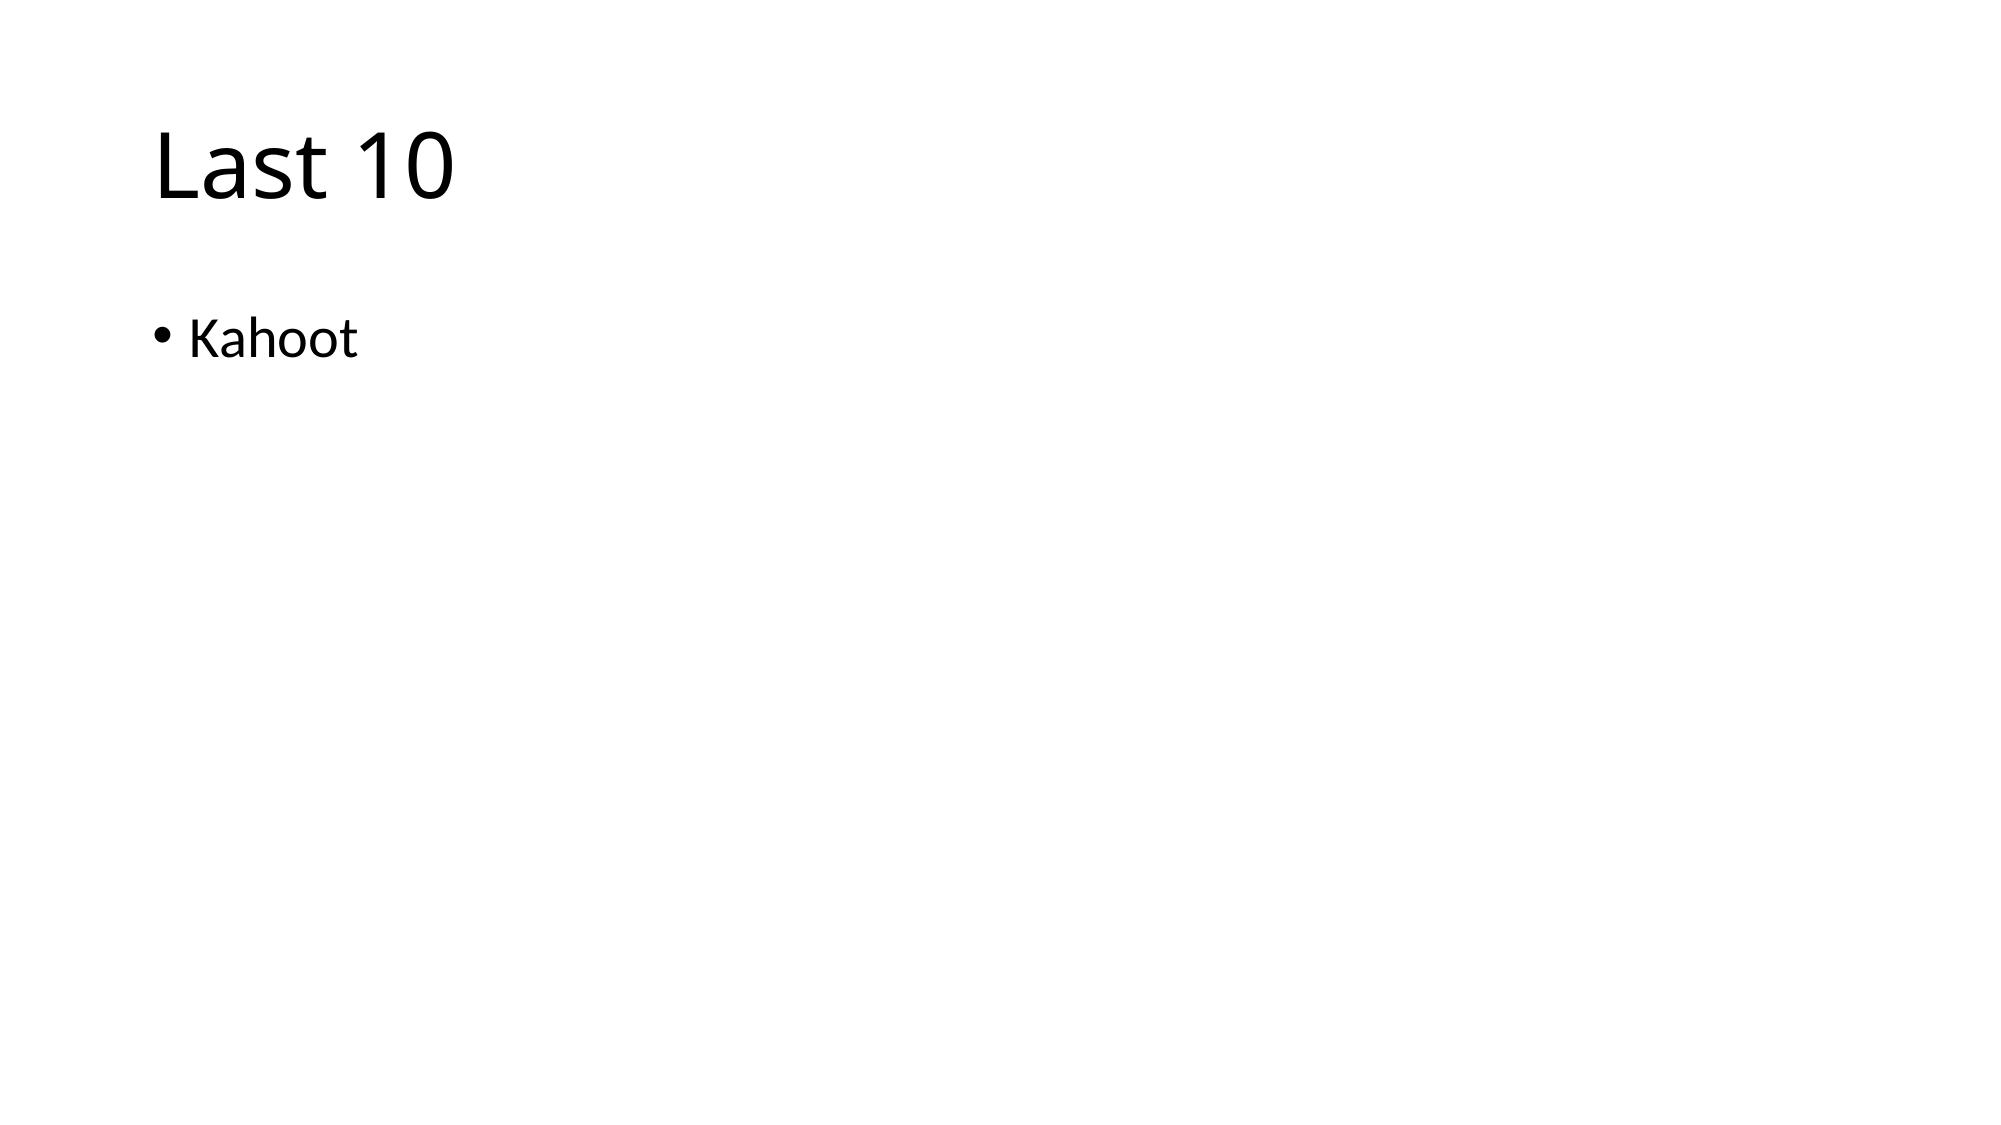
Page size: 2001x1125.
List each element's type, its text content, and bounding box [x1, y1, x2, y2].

title Last 10 [137, 59, 1863, 278]
list Kahoot [137, 299, 1863, 1014]
